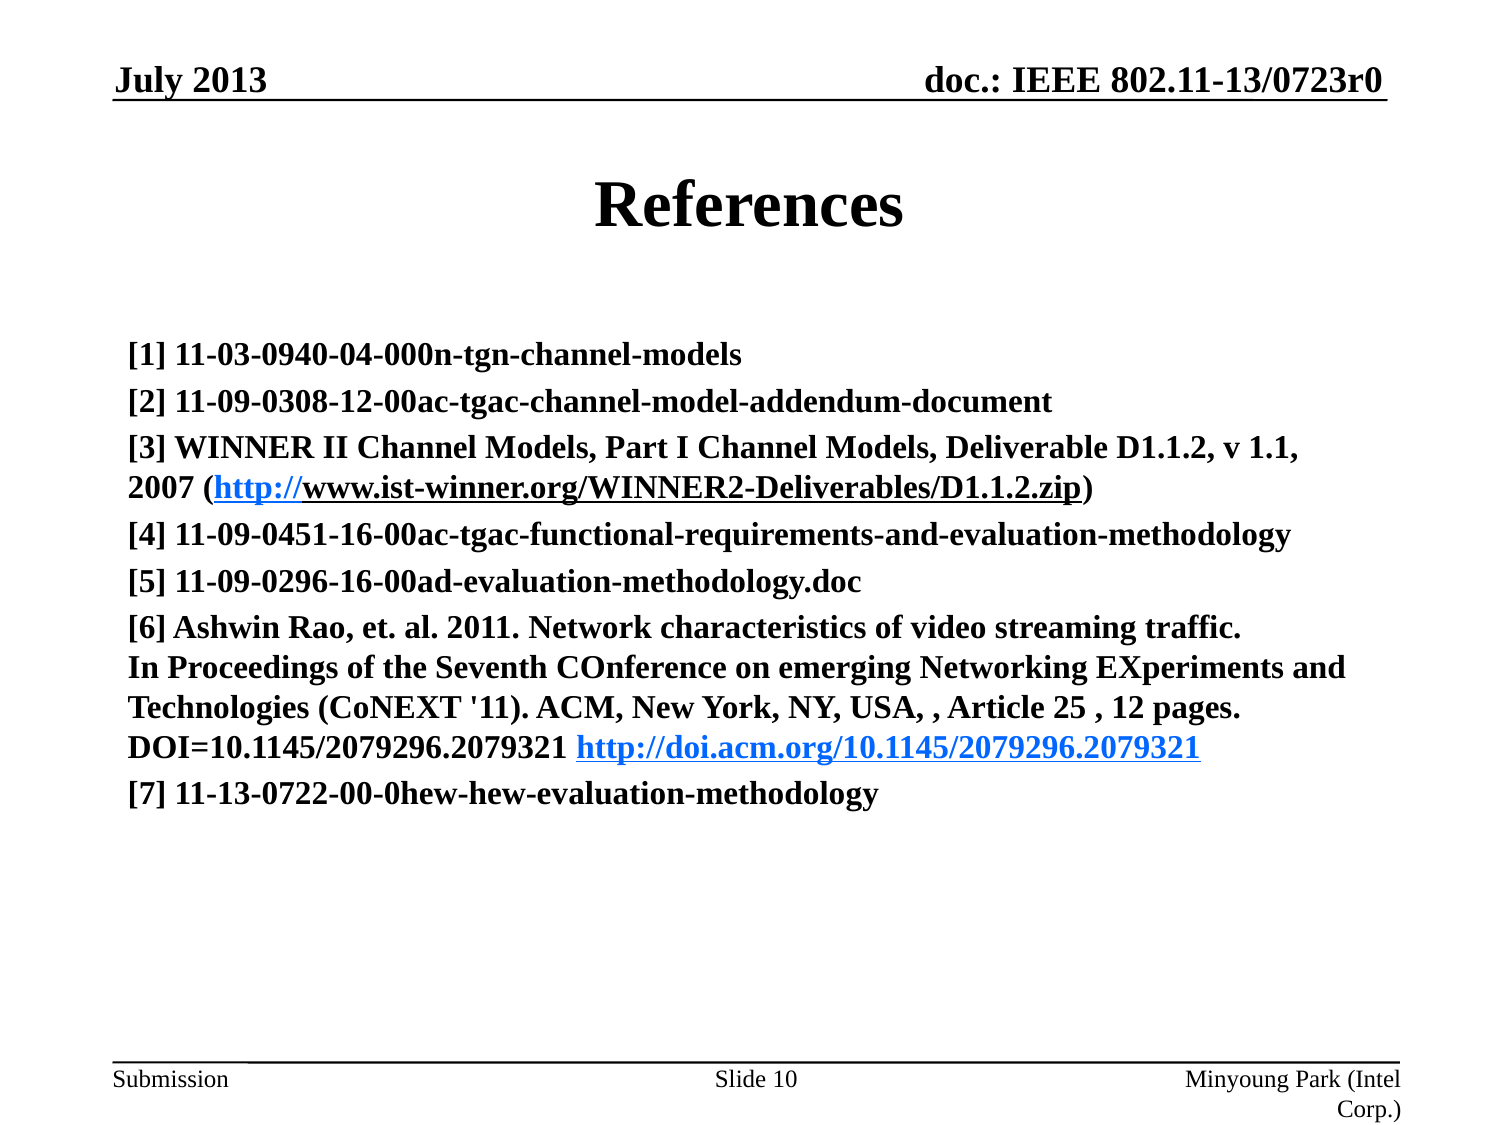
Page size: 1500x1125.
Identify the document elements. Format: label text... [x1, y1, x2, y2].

slide_number Slide 10 [712, 1061, 800, 1093]
title References [112, 112, 1388, 288]
list [1] 11-03-0940-04-000n-tgn-channel-models [2] 11-09-0308-12-00ac-tgac-channel-model-addendum-document [3] WINNER II Channel Models, Part I Channel Models, Deliverable D1.1.2, v 1.1, 2007 (http://www.ist-winner.org/WINNER2-Deliverables/D1.1.2.zip) [4] 11-09-0451-16-00ac-tgac-functional-requirements-and-evaluation-methodology [5] 11-09-0296-16-00ad-evaluation-methodology.doc [6] Ashwin Rao, et. al. 2011. Network characteristics of video streaming traffic. In Proceedings of the Seventh COnference on emerging Networking EXperiments and Technologies (CoNEXT '11). ACM, New York, NY, USA, , Article 25 , 12 pages. DOI=10.1145/2079296.2079321 http://doi.acm.org/10.1145/2079296.2079321 [7] 11-13-0722-00-0hew-hew-evaluation-methodology [112, 324, 1388, 1000]
footer Minyoung Park (Intel Corp.) [1121, 1061, 1402, 1093]
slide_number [114, 54, 270, 101]
